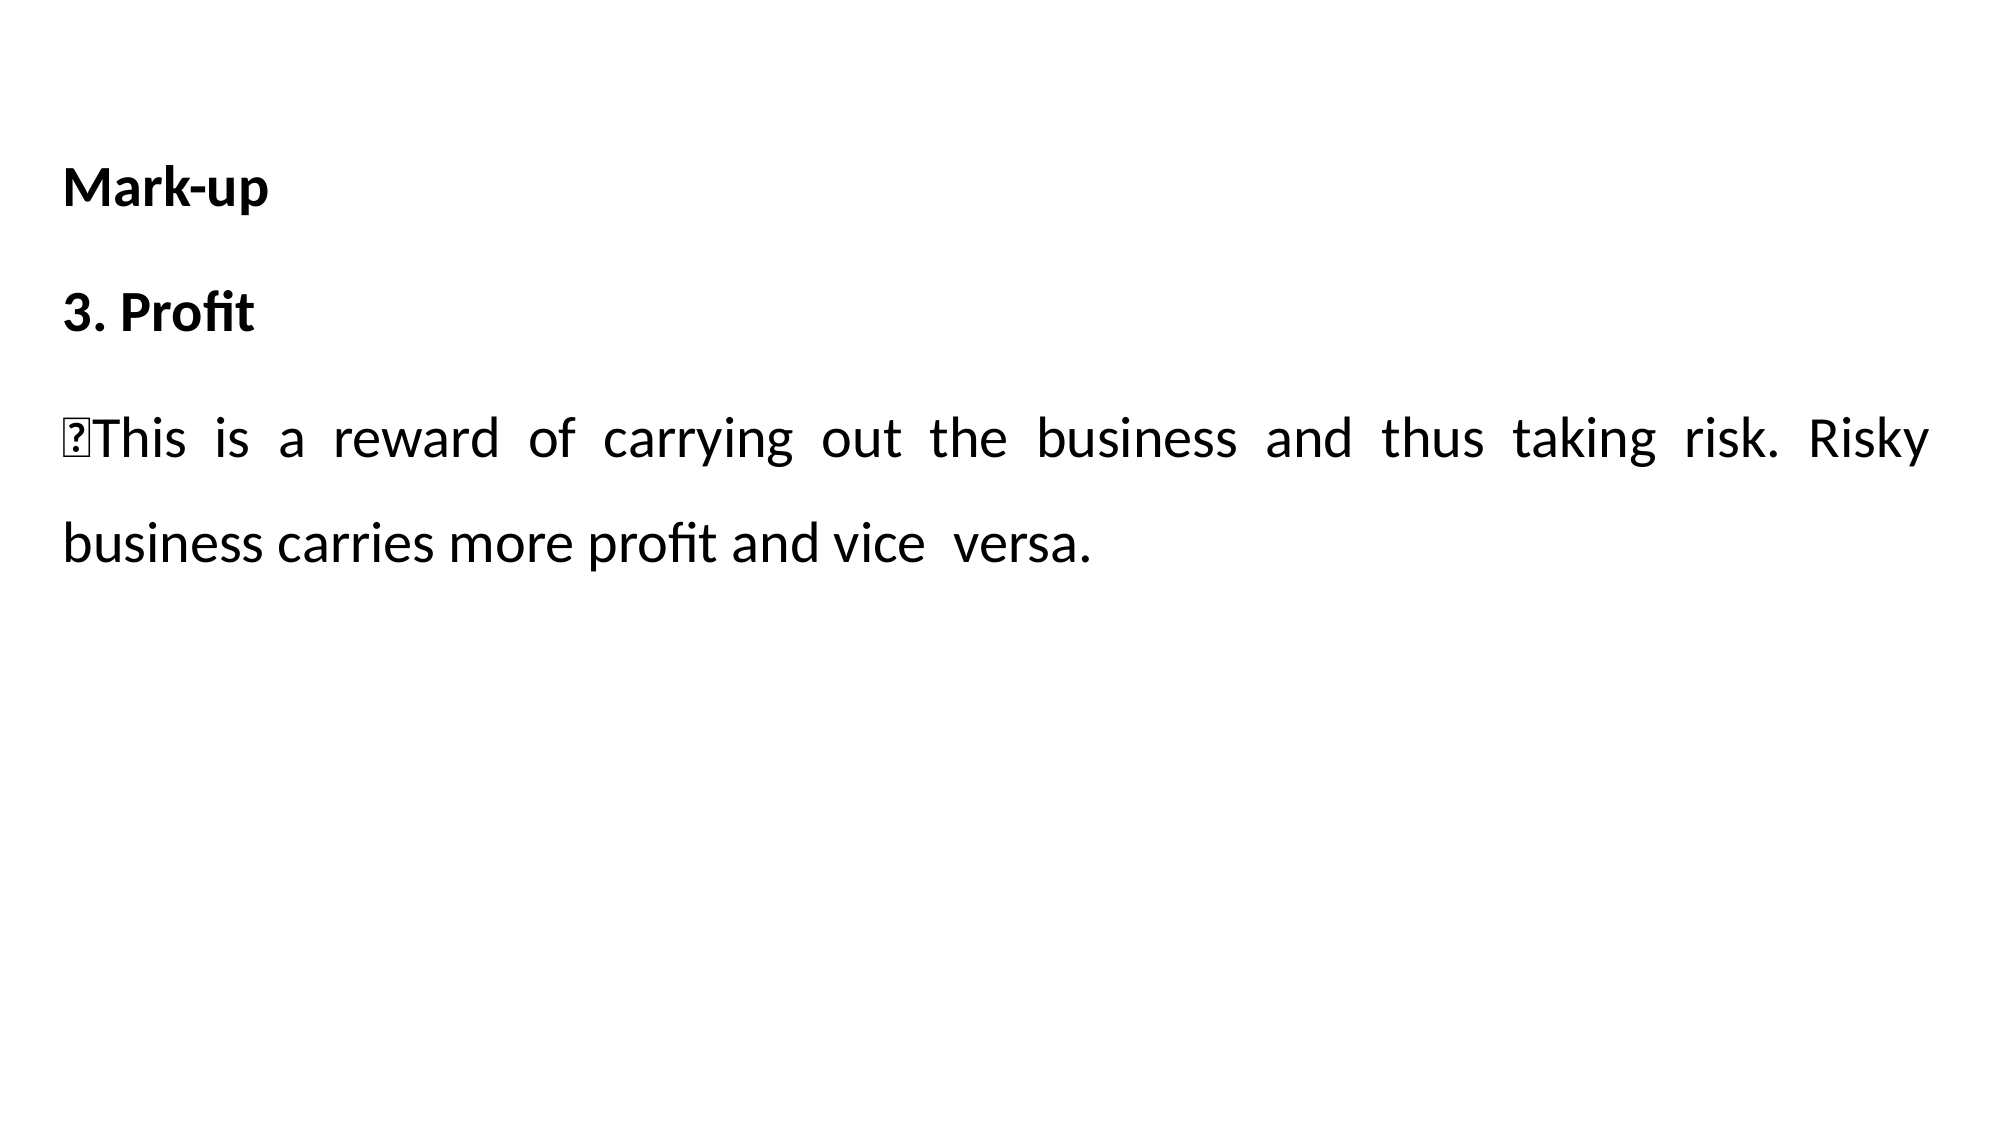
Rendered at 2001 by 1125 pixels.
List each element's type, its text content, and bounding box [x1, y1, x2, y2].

list Mark-up 3. Profit This is a reward of carrying out the business and thus taking risk. Risky business carries more profit and vice versa. [47, 105, 1946, 1053]
